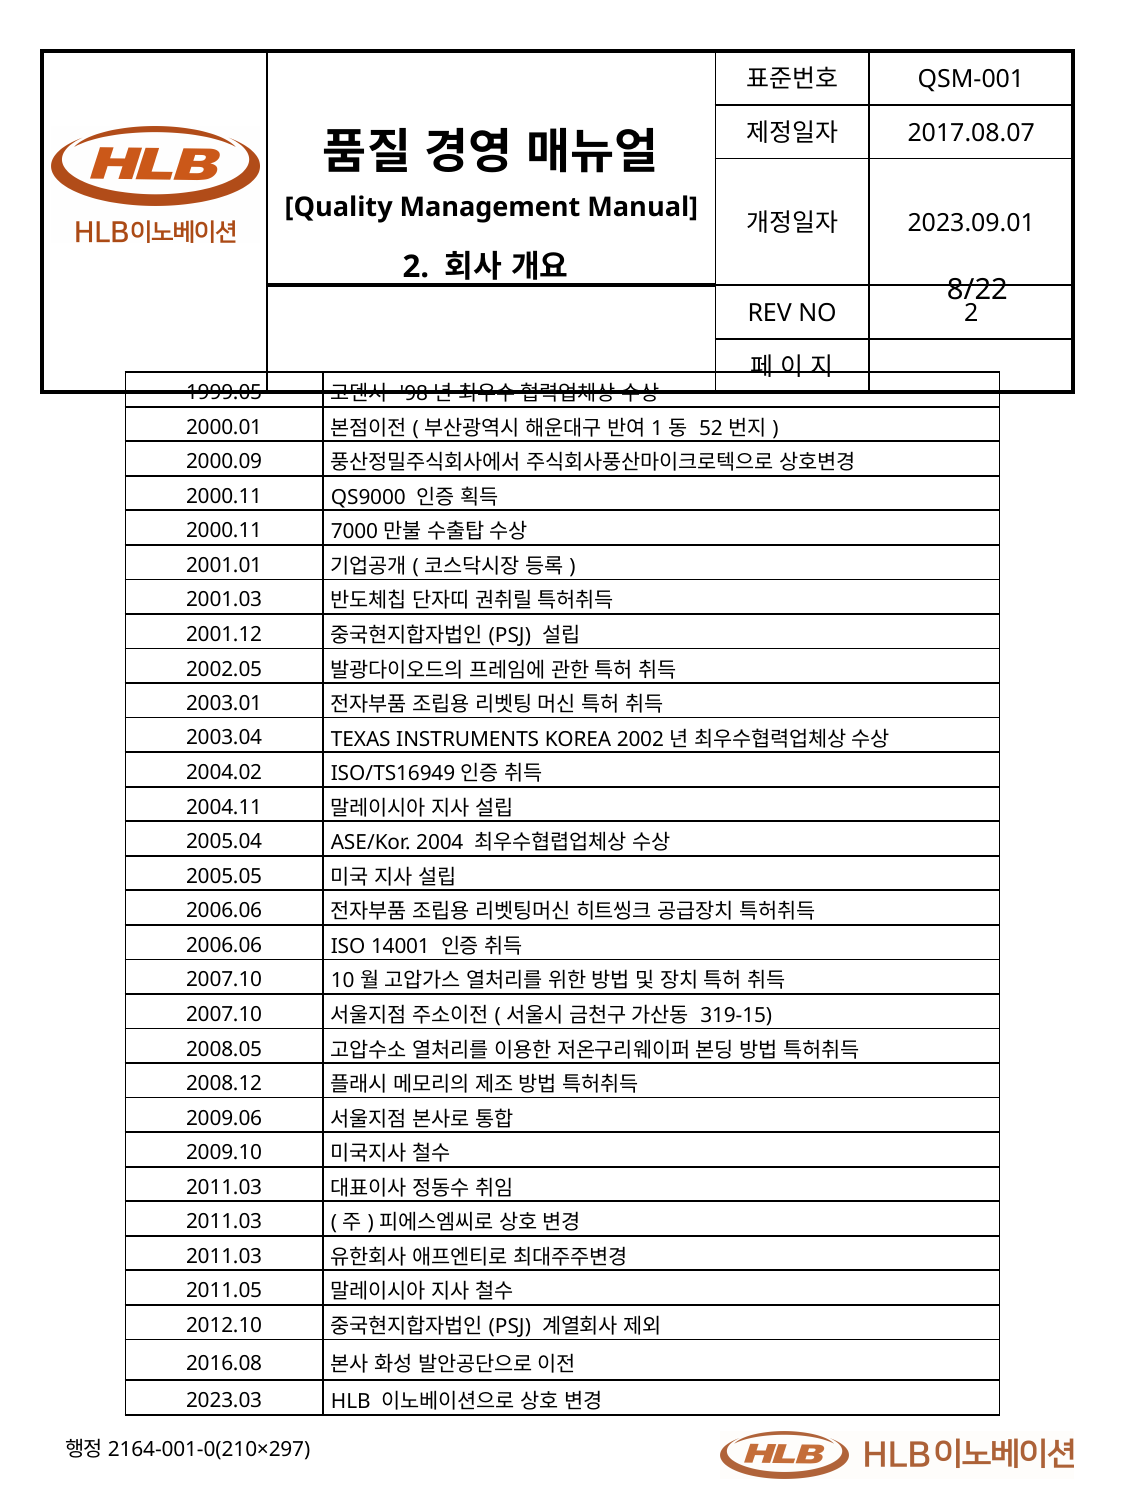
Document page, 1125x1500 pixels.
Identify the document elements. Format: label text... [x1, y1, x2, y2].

table_cell 2023.03 [126, 1381, 322, 1414]
table_cell 2011.03 [126, 1237, 322, 1269]
table_cell 2012.10 [126, 1306, 322, 1339]
table_cell (주)피에스엠씨로 상호 변경 [324, 1202, 999, 1235]
table_cell 풍산정밀주식회사에서 주식회사풍산마이크로텍으로 상호변경 [324, 442, 999, 475]
table_cell 2007.10 [126, 960, 322, 993]
table_cell TEXAS INSTRUMENTS KOREA 2002년 최우수협력업체상 수상 [324, 718, 999, 751]
table_cell 2005.04 [126, 822, 322, 855]
table_cell 2011.03 [126, 1202, 322, 1235]
table_cell 고압수소 열처리를 이용한 저온구리웨이퍼 본딩 방법 특허취득 [324, 1029, 999, 1062]
table_cell QS9000 인증 획득 [324, 477, 999, 509]
table_cell 중국현지합자법인(PSJ) 계열회사 제외 [324, 1306, 999, 1339]
table_cell 중국현지합자법인(PSJ) 설립 [324, 615, 999, 648]
table_cell 전자부품 조립용 리벳팅 머신 특허 취득 [324, 684, 999, 717]
table_cell 2005.05 [126, 857, 322, 889]
table_cell 기업공개(코스닥시장 등록) [324, 546, 999, 579]
table_cell 2003.01 [126, 684, 322, 717]
table_cell HLB 이노베이션으로 상호 변경 [324, 1381, 999, 1414]
table_header 1999.05 [126, 373, 322, 406]
table_cell 말레이시아 지사 철수 [324, 1271, 999, 1304]
table_cell 본사 화성 발안공단으로 이전 [324, 1340, 999, 1379]
table_cell 7000만불 수출탑 수상 [324, 511, 999, 544]
table_cell 미국 지사 설립 [324, 857, 999, 889]
table_cell 대표이사 정동수 취임 [324, 1168, 999, 1200]
table_cell 2000.11 [126, 511, 322, 544]
table_cell 반도체칩 단자띠 권취릴 특허취득 [324, 580, 999, 613]
table_header 고덴시 '98년 최우수 협력업체상 수상 [324, 373, 999, 406]
table_cell 미국지사 철수 [324, 1133, 999, 1166]
table_cell 발광다이오드의 프레임에 관한 특허 취득 [324, 649, 999, 682]
table_cell ISO/TS16949인증 취득 [324, 753, 999, 786]
text_box 2. 회사 개요 [207, 238, 764, 292]
table_cell 유한회사 애프엔티로 최대주주변경 [324, 1237, 999, 1269]
table_cell 2009.10 [126, 1133, 322, 1166]
table_cell 2006.06 [126, 891, 322, 924]
table_cell 2007.10 [126, 995, 322, 1028]
table_cell 2004.11 [126, 788, 322, 820]
table_cell 10월 고압가스 열처리를 위한 방법 및 장치 특허 취득 [324, 960, 999, 993]
table_cell 2004.02 [126, 753, 322, 786]
table_cell 서울지점 주소이전(서울시 금천구 가산동 319-15) [324, 995, 999, 1028]
table_cell 본점이전(부산광역시 해운대구 반여1동 52번지) [324, 408, 999, 440]
table_cell 2002.05 [126, 649, 322, 682]
table_cell 2009.06 [126, 1098, 322, 1131]
table_cell 2008.05 [126, 1029, 322, 1062]
picture [51, 126, 260, 243]
table_cell 2003.04 [126, 718, 322, 751]
table_cell 2011.05 [126, 1271, 322, 1304]
table_cell 2001.12 [126, 615, 322, 648]
table_cell 2008.12 [126, 1064, 322, 1097]
table_cell 2000.09 [126, 442, 322, 475]
slide_number 8/22 [869, 263, 1024, 316]
table_cell 2016.08 [126, 1340, 322, 1379]
table_cell 2001.03 [126, 580, 322, 613]
table_cell 2000.01 [126, 408, 322, 440]
footer 행정2164-001-0(210×297) [50, 1428, 1075, 1479]
table_cell 플래시 메모리의 제조 방법 특허취득 [324, 1064, 999, 1097]
table_cell 2000.11 [126, 477, 322, 509]
table_cell 전자부품 조립용 리벳팅머신 히트씽크 공급장치 특허취득 [324, 891, 999, 924]
table_cell 2006.06 [126, 926, 322, 959]
table_cell ISO 14001 인증 취득 [324, 926, 999, 959]
table_cell 말레이시아 지사 설립 [324, 788, 999, 820]
table_cell 2011.03 [126, 1168, 322, 1200]
table_cell ASE/Kor. 2004 최우수협렵업체상 수상 [324, 822, 999, 855]
table_cell 서울지점 본사로 통합 [324, 1098, 999, 1131]
table_cell 2001.01 [126, 546, 322, 579]
